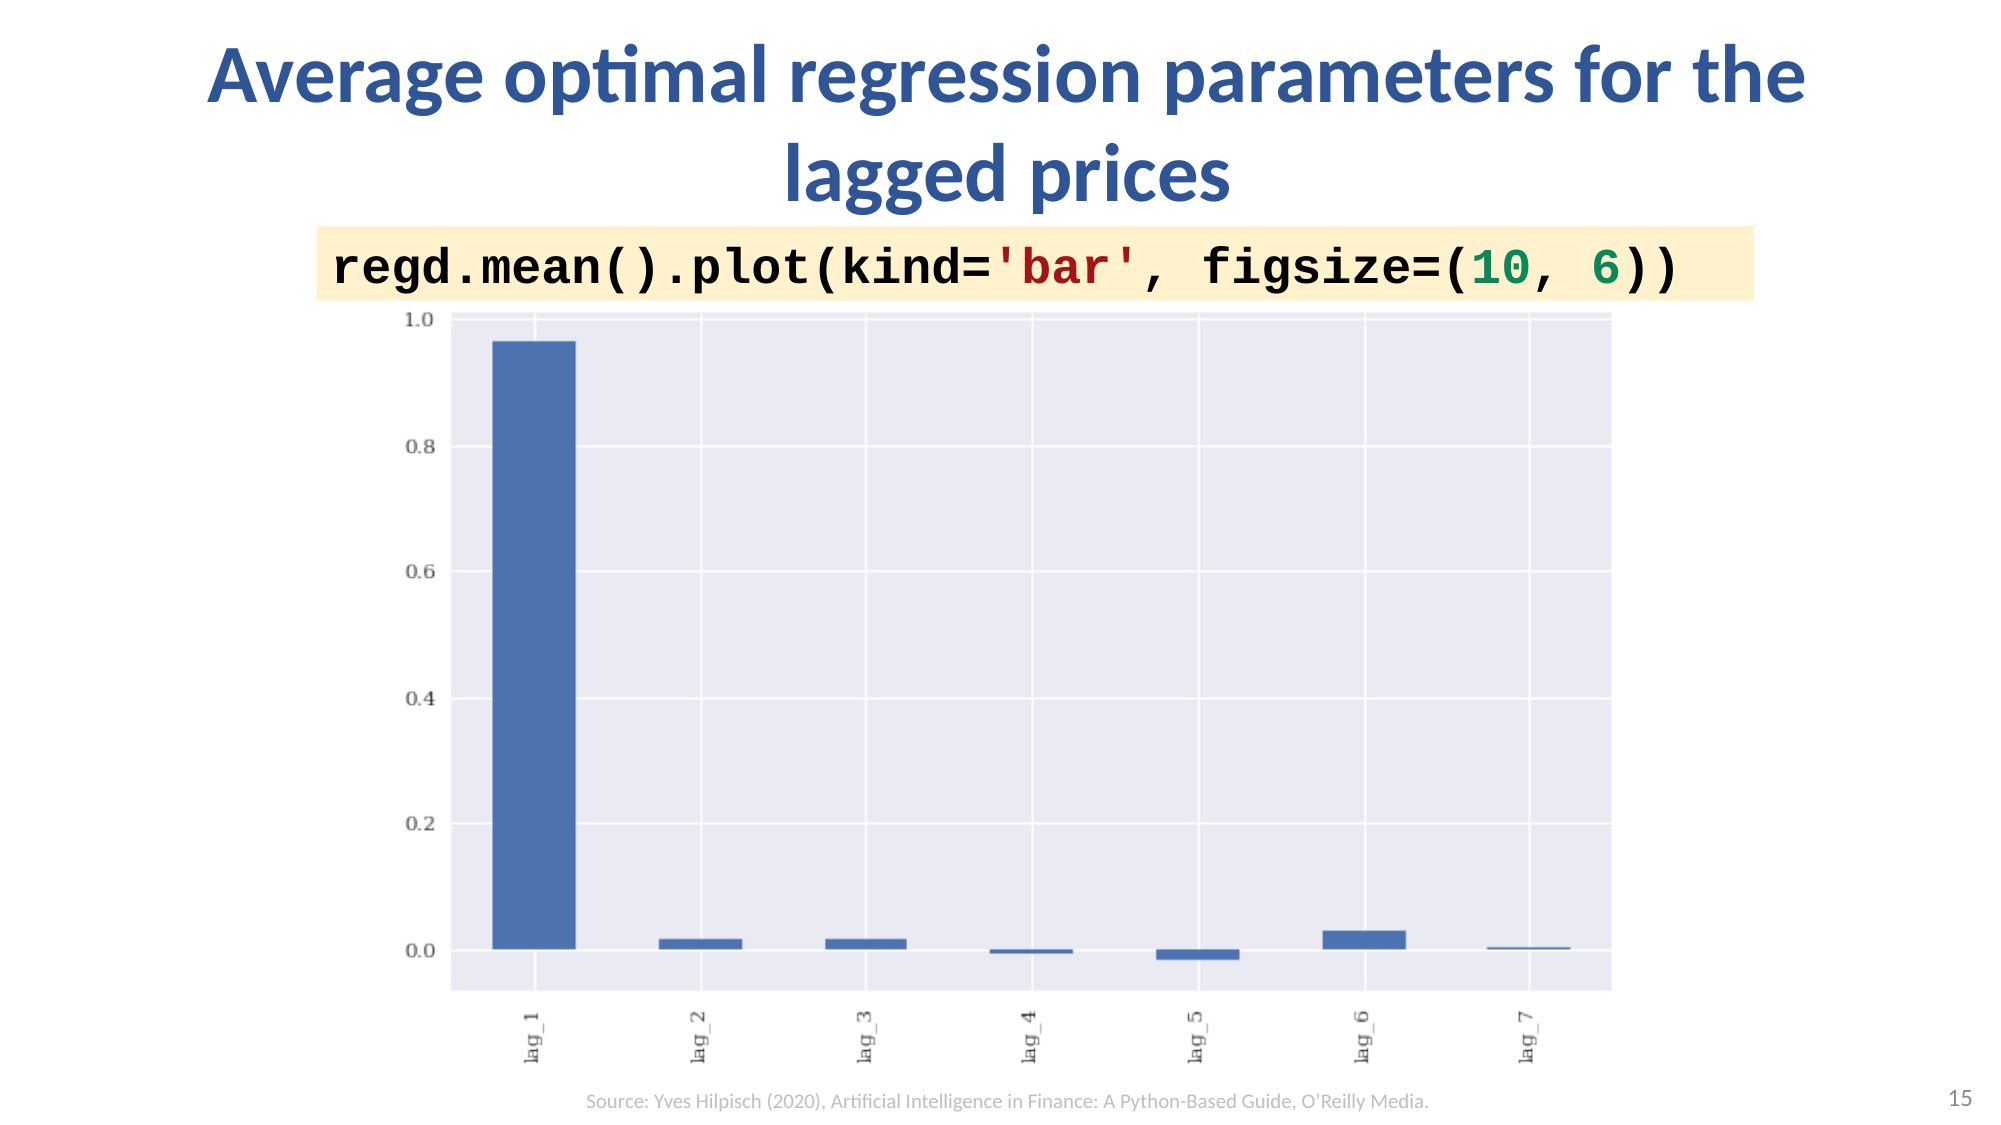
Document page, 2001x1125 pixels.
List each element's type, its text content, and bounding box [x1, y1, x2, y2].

text_box Source: Yves Hilpisch (2020), Artificial Intelligence in Finance: A Python-Based Guide, O’Reilly Media. [316, 1079, 1700, 1120]
slide_number 15 [1830, 1076, 1989, 1116]
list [389, 298, 1627, 1077]
title Average optimal regression parameters for the lagged prices [87, 10, 1929, 227]
text_box regd.mean().plot(kind='bar', figsize=(10, 6)) [316, 225, 1754, 301]
